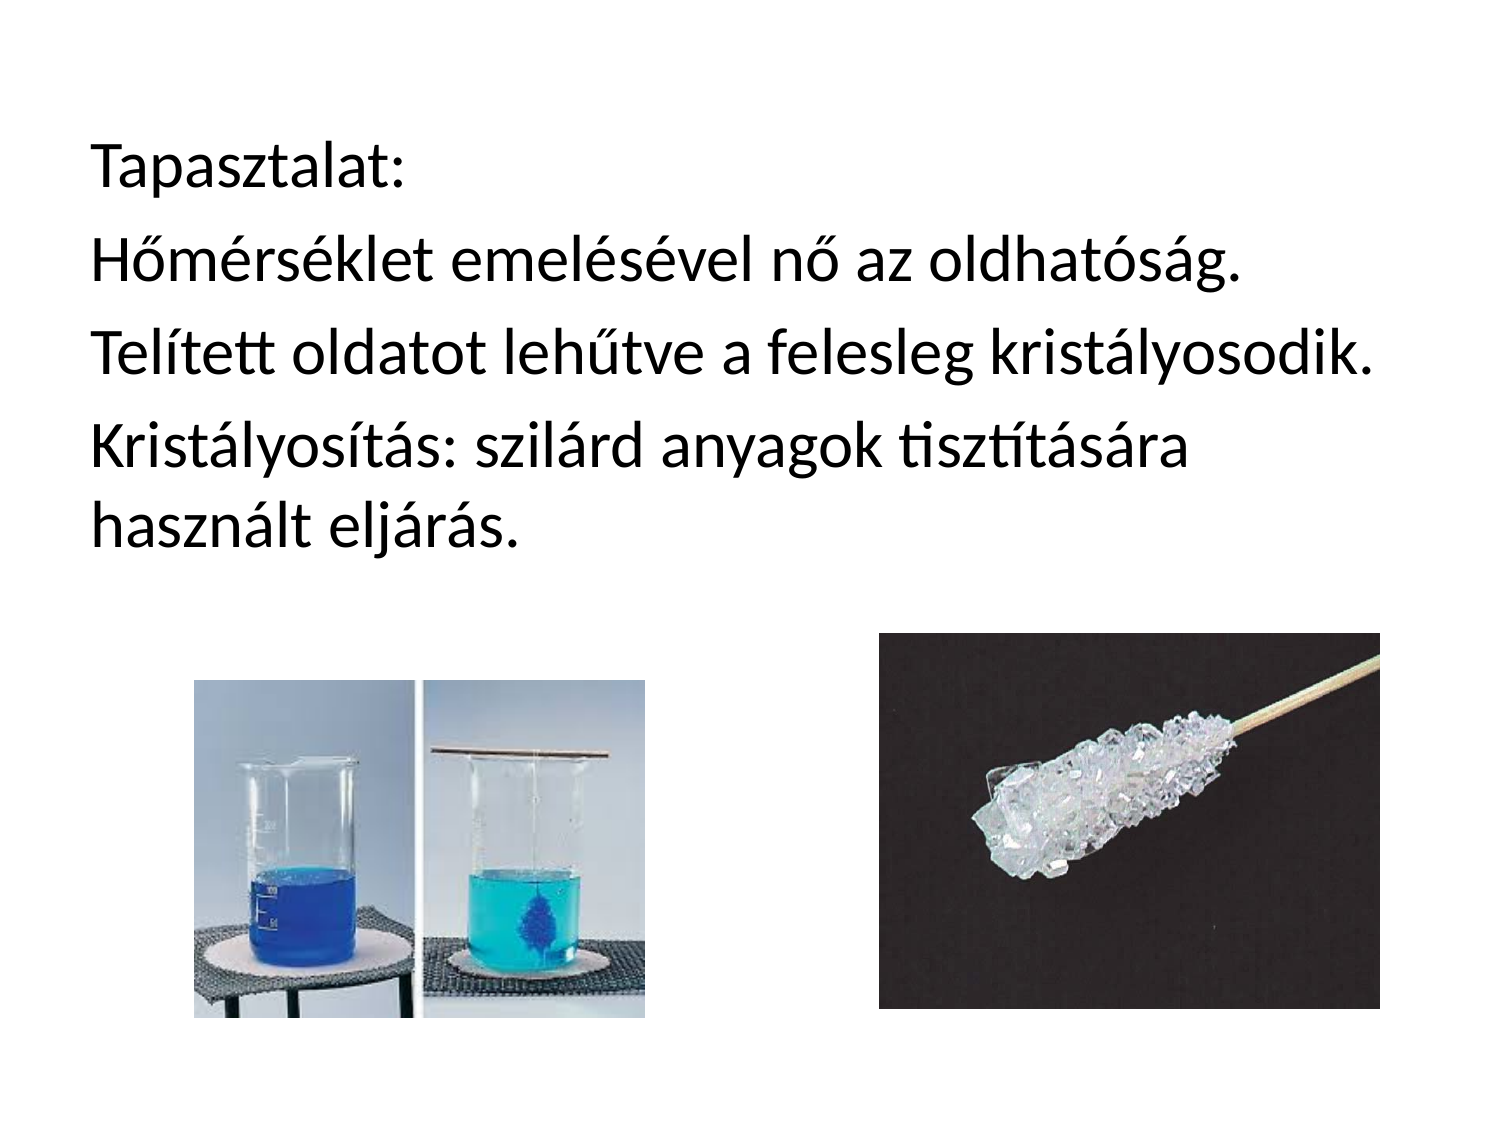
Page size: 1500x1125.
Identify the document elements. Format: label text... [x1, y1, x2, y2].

list Tapasztalat: Hőmérséklet emelésével nő az oldhatóság. Telített oldatot lehűtve a felesleg kristályosodik. Kristályosítás: szilárd anyagok tisztítására használt eljárás. [75, 113, 1425, 1005]
picture [194, 680, 645, 1018]
picture [879, 633, 1381, 1009]
